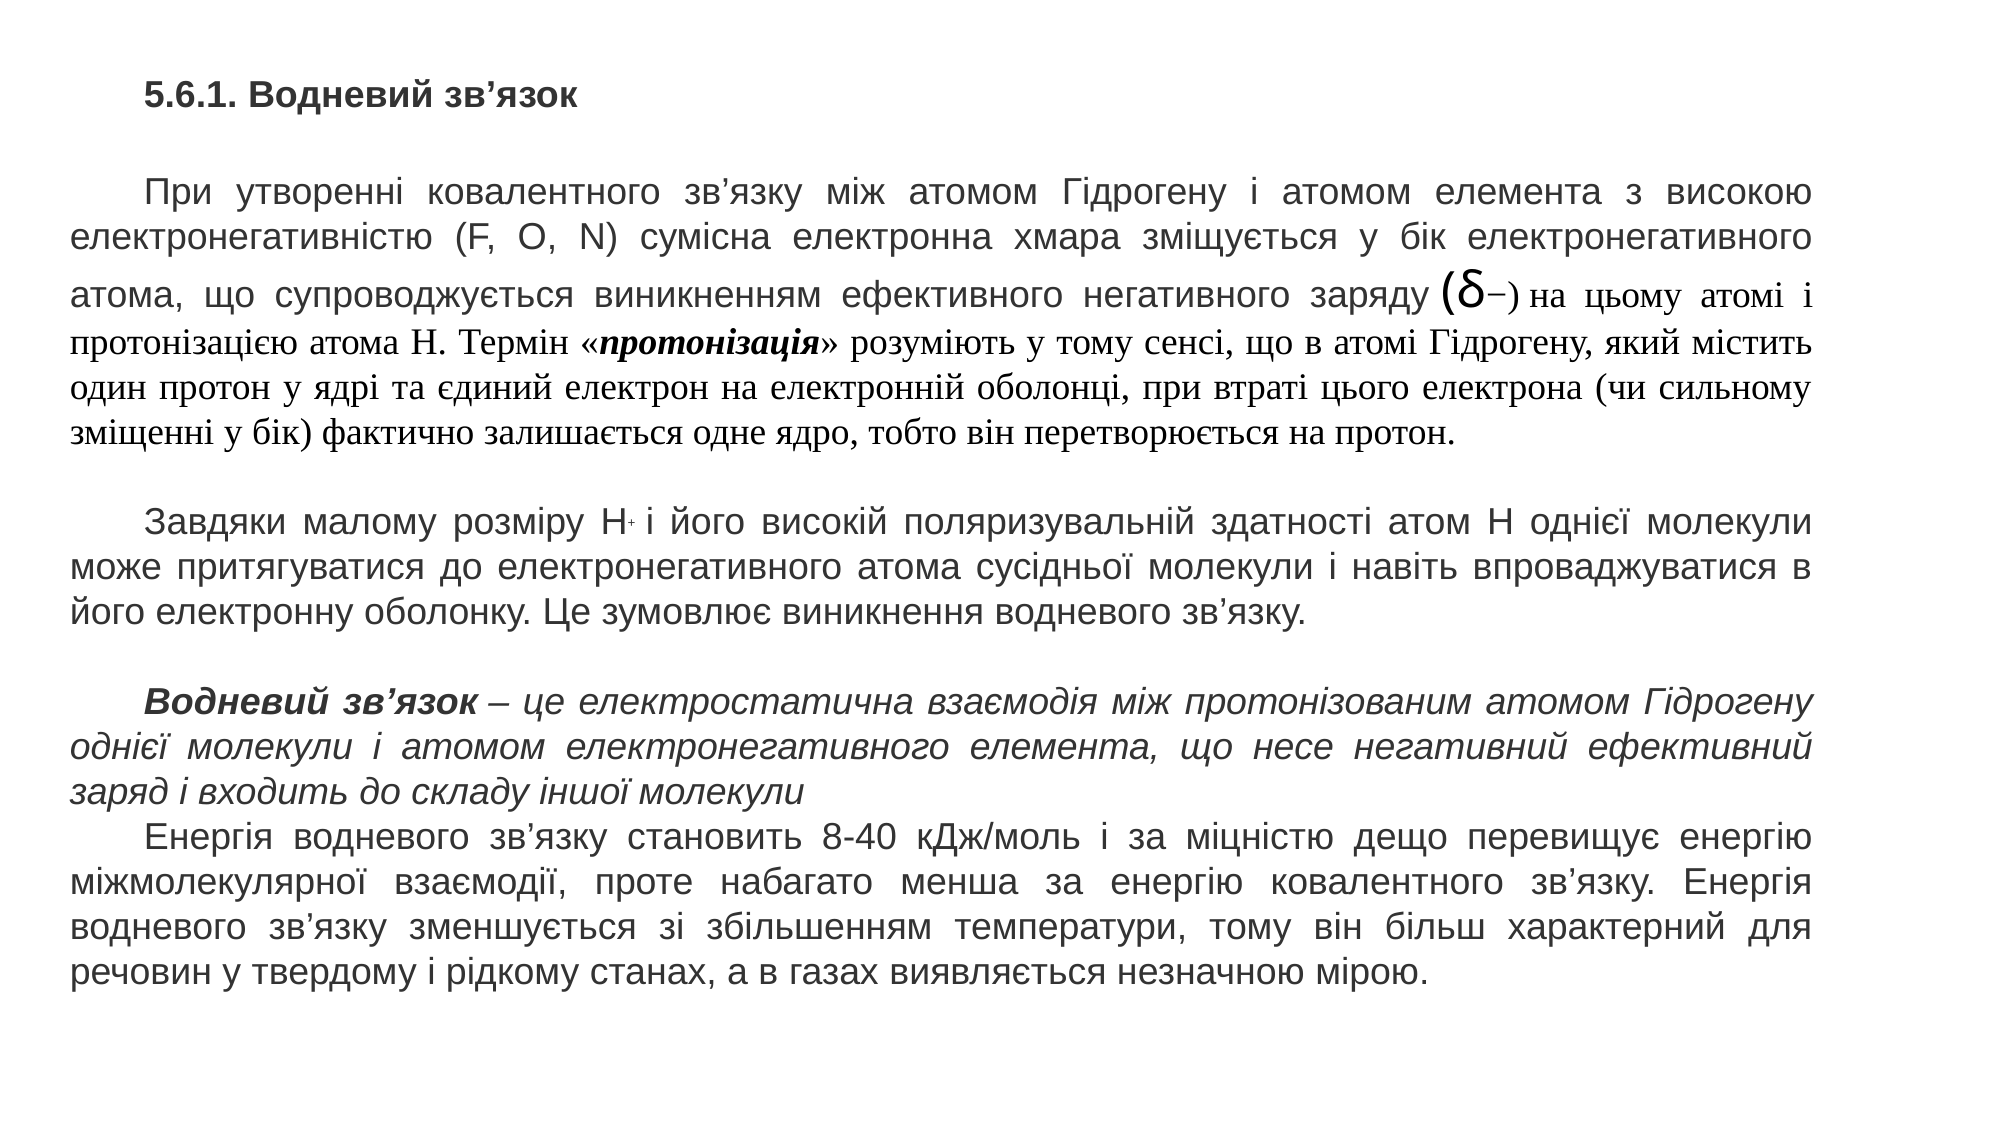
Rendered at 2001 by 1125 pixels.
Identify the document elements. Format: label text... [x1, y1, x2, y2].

text_box 5.6.1. Водневий зв’язок При утворенні ковалентного зв’язку між атомом Гідрогену і атомом елемента з високою електронегативністю (F, O, N) сумісна електронна хмара зміщується у бік електронегативного атома, що супроводжується виникненням ефективного негативного заряду (δ−) на цьому атомі і протонізацією атома Н. Термін «протонізація» розуміють у тому сенсі, що в атомі Гідрогену, який містить один протон у ядрі та єдиний електрон на електронній оболонці, при втраті цього електрона (чи сильному зміщенні у бік) фактично залишається одне ядро, тобто він перетворюється на протон. Завдяки малому розміру Н+ і його високій поляризувальній здатності атом Н однієї молекули може притягуватися до електронегативного атома сусідньої молекули і навіть впроваджуватися в його електронну оболонку. Це зумовлює виникнення водневого зв’язку. Водневий зв’язок – це електростатична взаємодія між протонізованим атомом Гідрогену однієї молекули і атомом електронегативного елемента, що несе негативний ефективний заряд і входить до складу іншої молекули Енергія водневого зв’язку становить 8-40 кДж/моль і за міцністю дещо перевищує енергію міжмолекулярної взаємодії, проте набагато менша за енергію ковалентного зв’язку. Енергія водневого зв’язку зменшується зі збільшенням температури, тому він більш характерний для речовин у твердому і рідкому станах, а в газах виявляється незначною мірою. [55, 59, 1829, 1000]
